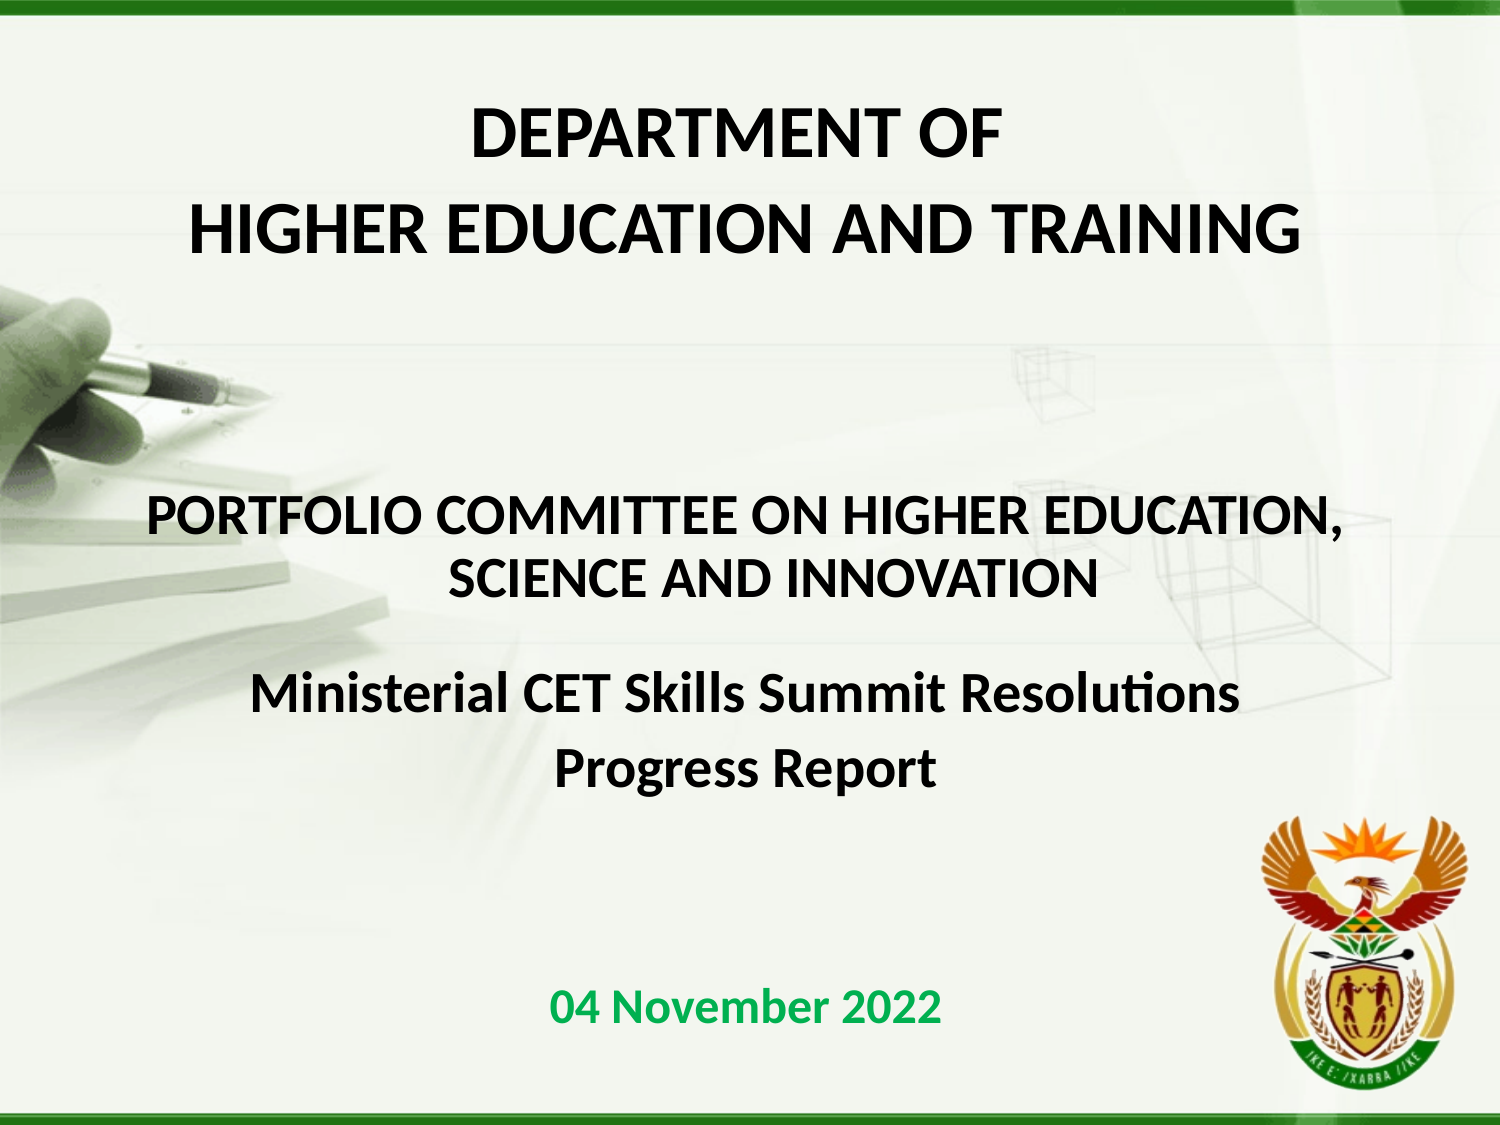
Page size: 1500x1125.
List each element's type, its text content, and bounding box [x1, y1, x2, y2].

picture [0, 0, 1500, 1125]
text_box DEPARTMENT OF HIGHER EDUCATION AND TRAINING PORTFOLIO COMMITTEE ON HIGHER EDUCATION, SCIENCE AND INNOVATION Ministerial CET Skills Summit Resolutions Progress Report 04 November 2022 [56, 85, 1435, 1114]
